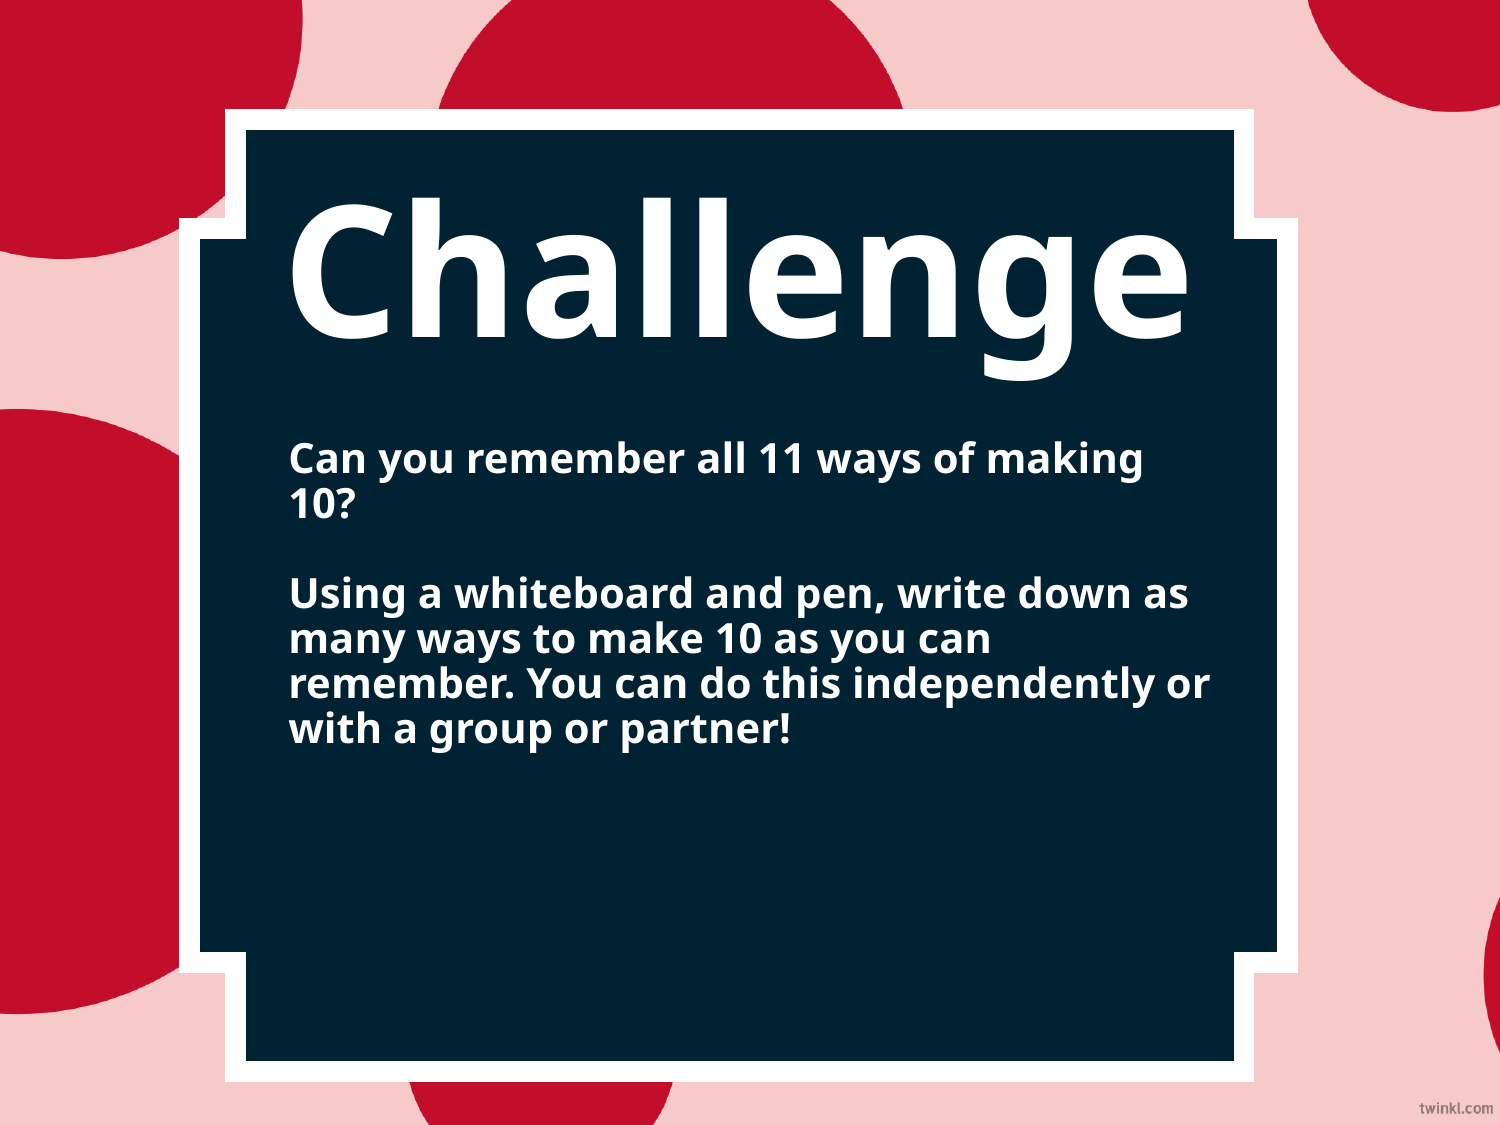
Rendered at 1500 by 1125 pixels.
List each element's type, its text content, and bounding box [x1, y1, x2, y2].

title Challenge [62, 195, 1415, 362]
text_box Can you remember all 11 ways of making 10? Using a whiteboard and pen, write down as many ways to make 10 as you can remember. You can do this independently or with a group or partner! [237, 513, 1263, 678]
text_box [189, 362, 1288, 1072]
picture [0, 0, 1500, 1125]
text_box [234, 119, 1245, 195]
